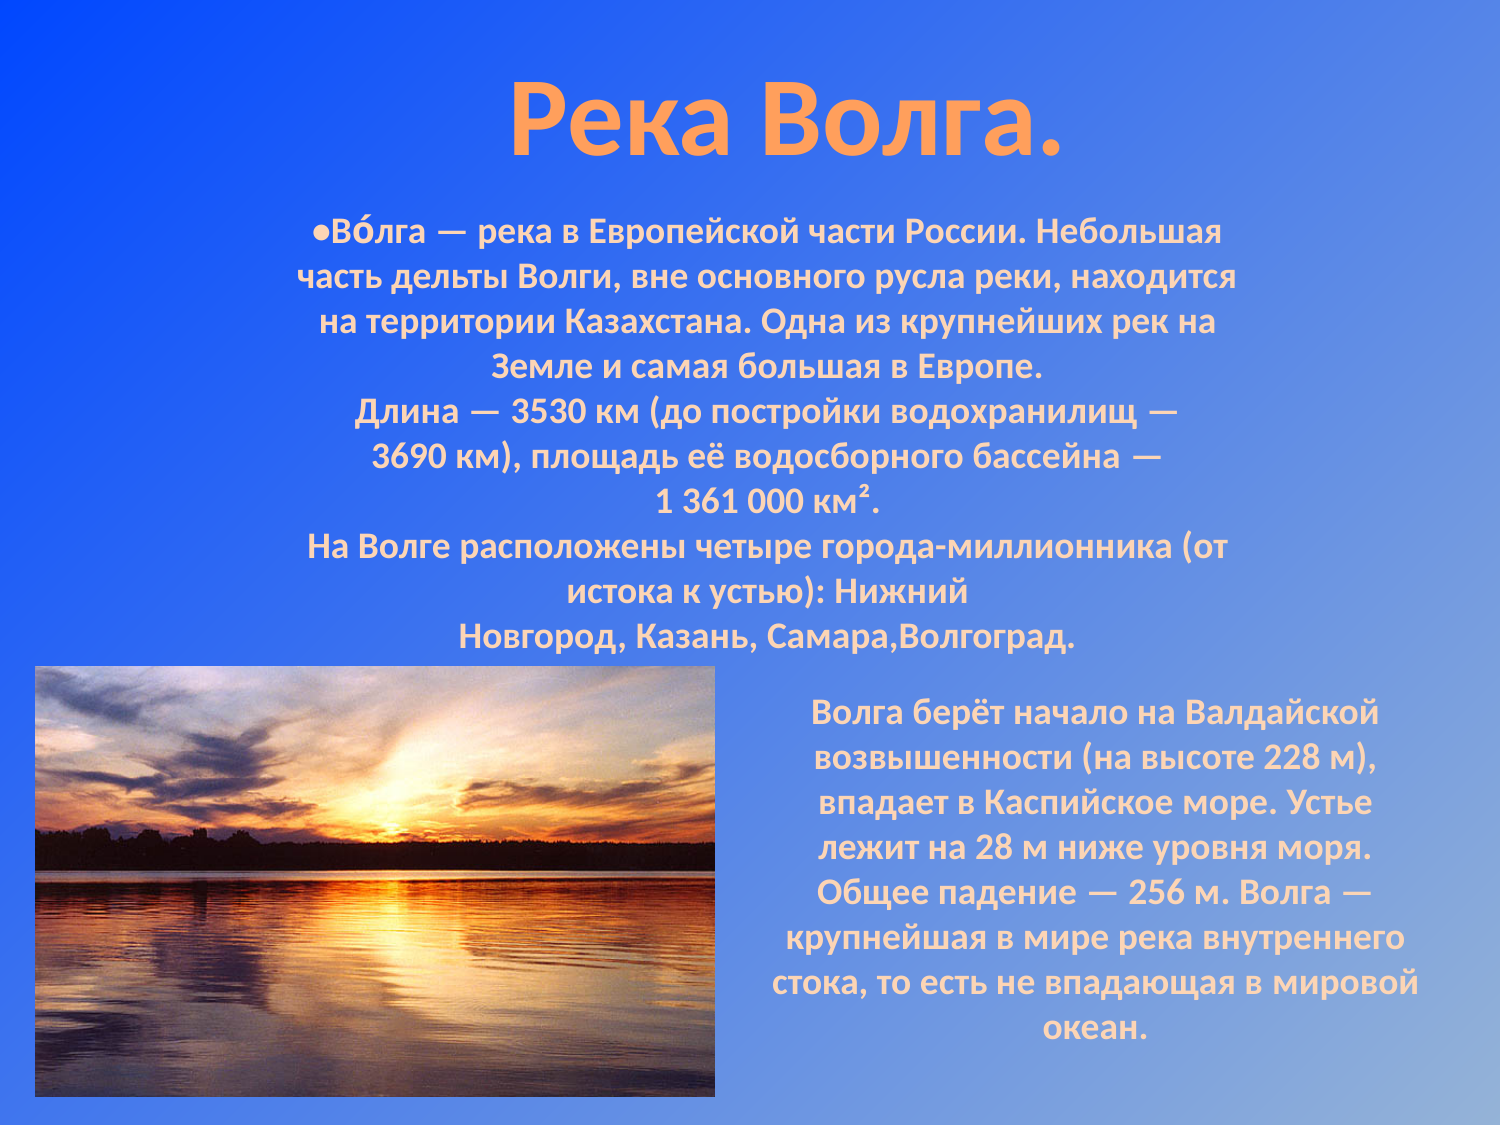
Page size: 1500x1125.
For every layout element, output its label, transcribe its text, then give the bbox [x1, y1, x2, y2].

text_box Волга берёт начало на Валдайской возвышенности (на высоте 228 м), впадает в Каспийское море. Устье лежит на 28 м ниже уровня моря. Общее падение — 256 м. Волга — крупнейшая в мире река внутреннего стока, то есть не впадающая в мировой океан. [749, 679, 1442, 1055]
picture [34, 666, 716, 1097]
text_box •Во́лга — река в Европейской части России. Небольшая часть дельты Волги, вне основного русла реки, находится на территории Казахстана. Одна из крупнейших рек на Земле и самая большая в Европе. Длина — 3530 км (до постройки водохранилищ — 3690 км), площадь её водосборного бассейна — 1 361 000 км². На Волге расположены четыре города-миллионника (от истока к устью): Нижний Новгород, Казань, Самара,Волгоград. [269, 199, 1266, 664]
text_box Река Волга. [493, 35, 1083, 186]
